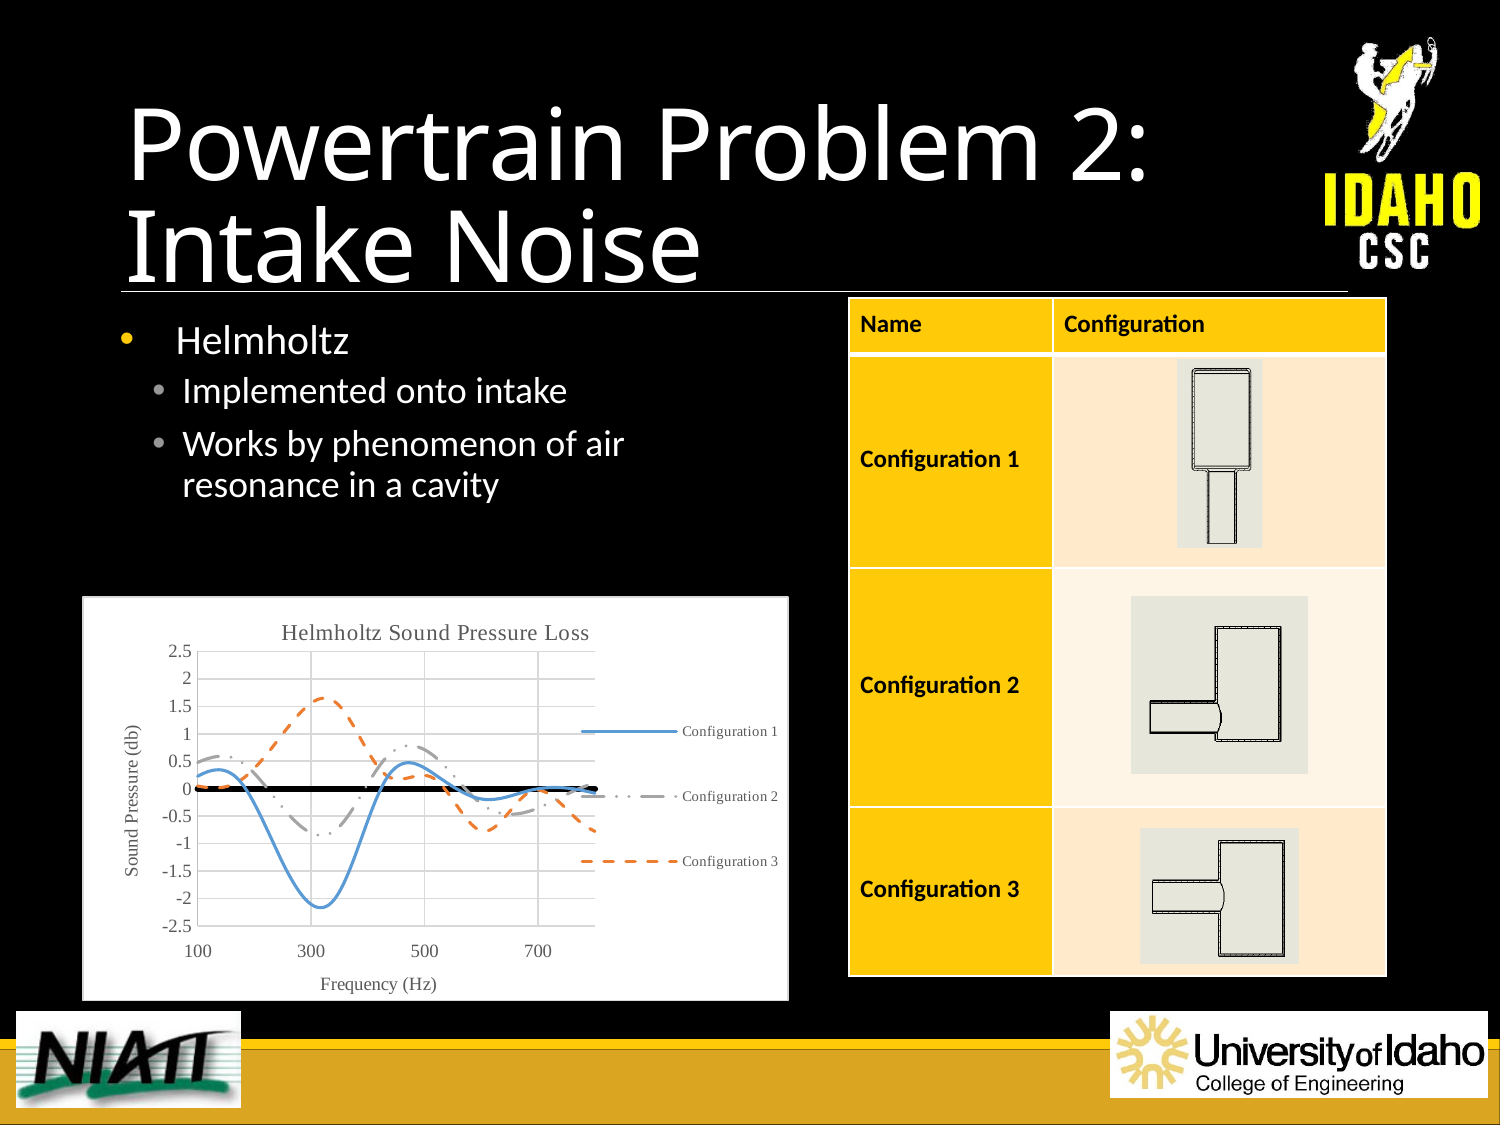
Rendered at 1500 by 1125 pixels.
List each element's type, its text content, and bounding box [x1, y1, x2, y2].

picture [1325, 37, 1480, 269]
table_cell Configuration 3 [850, 808, 1052, 975]
title Powertrain Problem 2: Intake Noise [110, 72, 1348, 311]
table_cell [1054, 569, 1385, 806]
table_cell Configuration 1 [850, 357, 1052, 567]
picture [1130, 595, 1309, 774]
table_cell Configuration 2 [850, 569, 1052, 806]
picture [1139, 828, 1300, 965]
chart [81, 595, 790, 1002]
table_cell [1054, 808, 1385, 975]
table_header Configuration [1054, 299, 1385, 352]
table_header Name [850, 311, 1052, 352]
picture [16, 1011, 241, 1108]
picture [1176, 358, 1263, 548]
table_cell [1054, 357, 1385, 567]
picture [1110, 1011, 1488, 1098]
